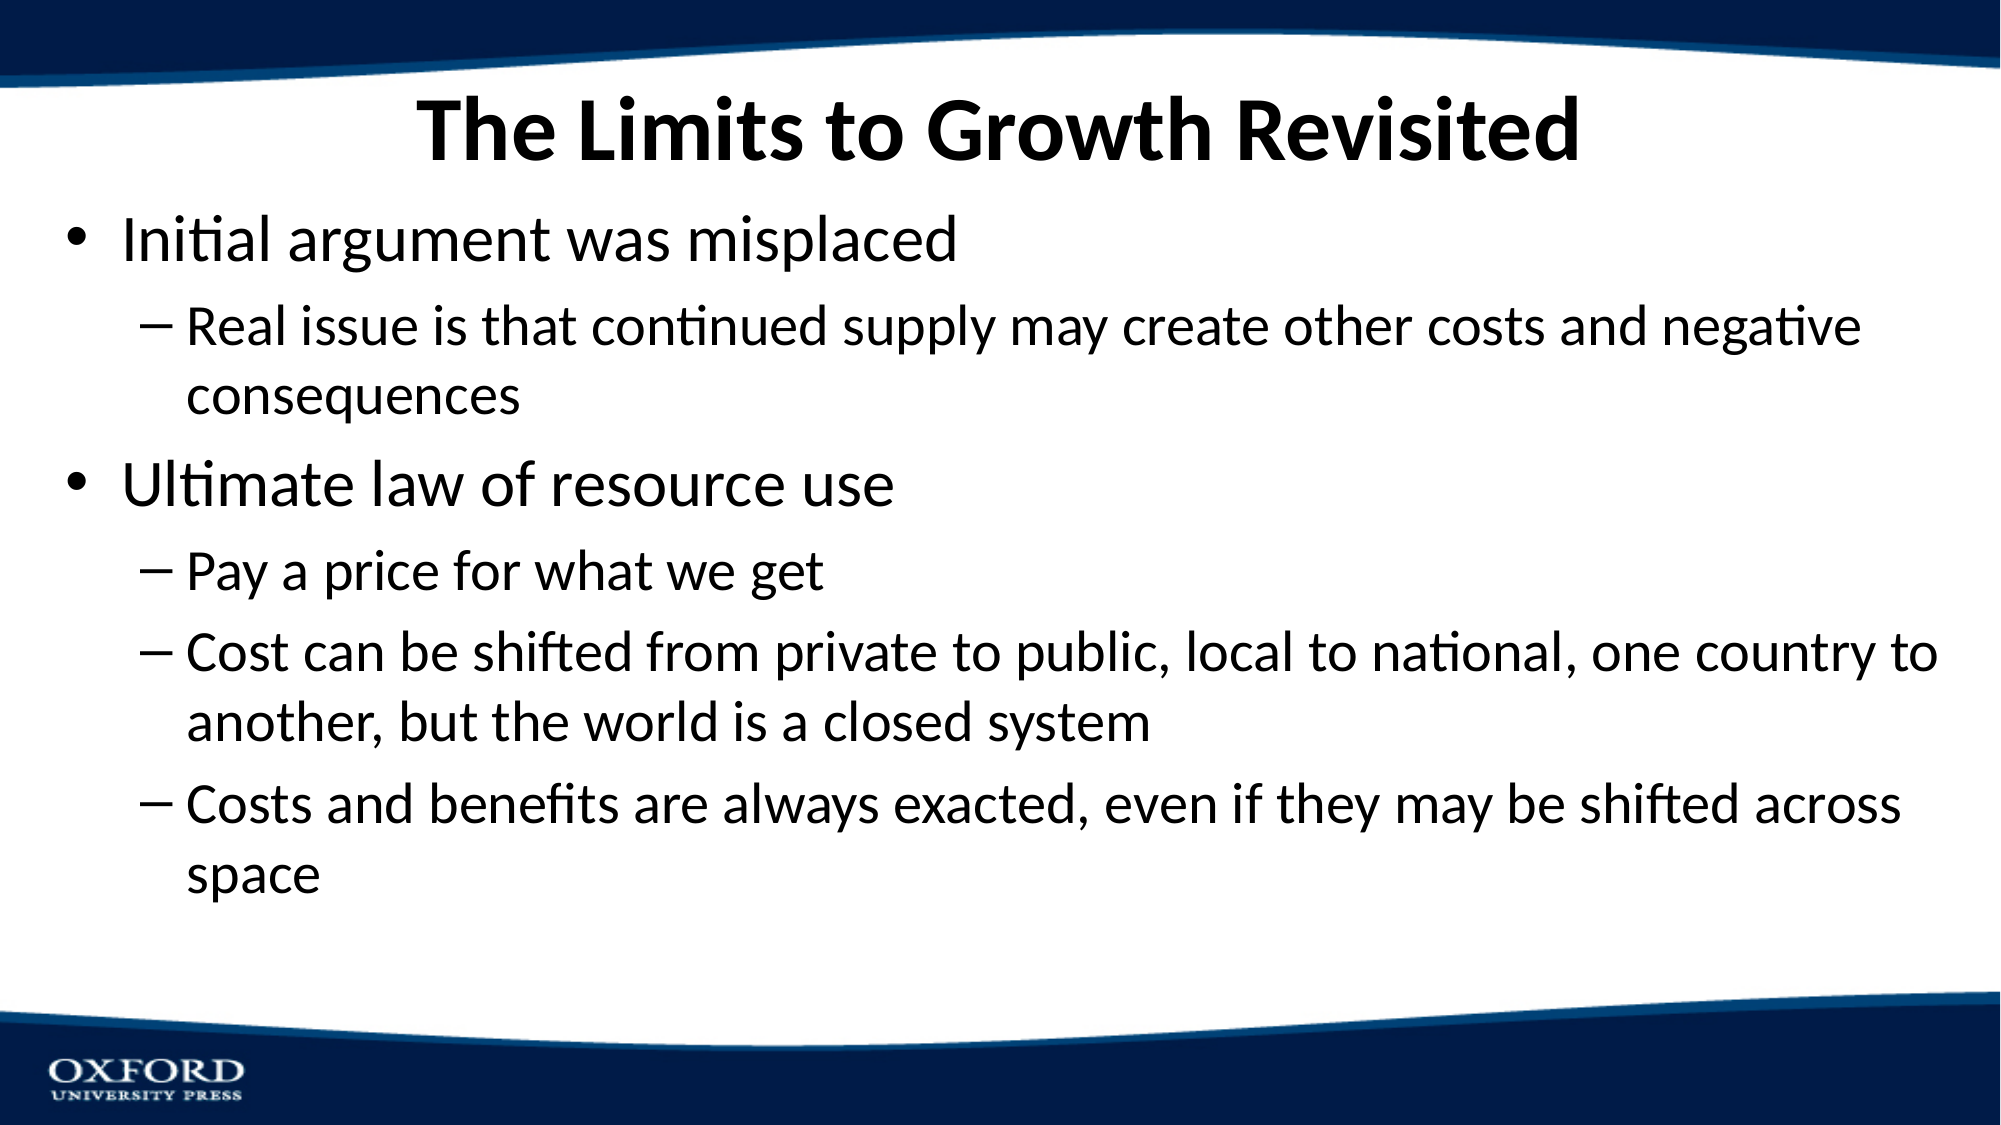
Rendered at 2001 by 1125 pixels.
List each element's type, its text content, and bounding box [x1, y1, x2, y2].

list Initial argument was misplaced Real issue is that continued supply may create other costs and negative consequences Ultimate law of resource use Pay a price for what we get Cost can be shifted from private to public, local to national, one country to another, but the world is a closed system Costs and benefits are always exacted, even if they may be shifted across space [50, 188, 1950, 1013]
title The Limits to Growth Revisited [50, 59, 1950, 188]
picture [0, 0, 2001, 1125]
